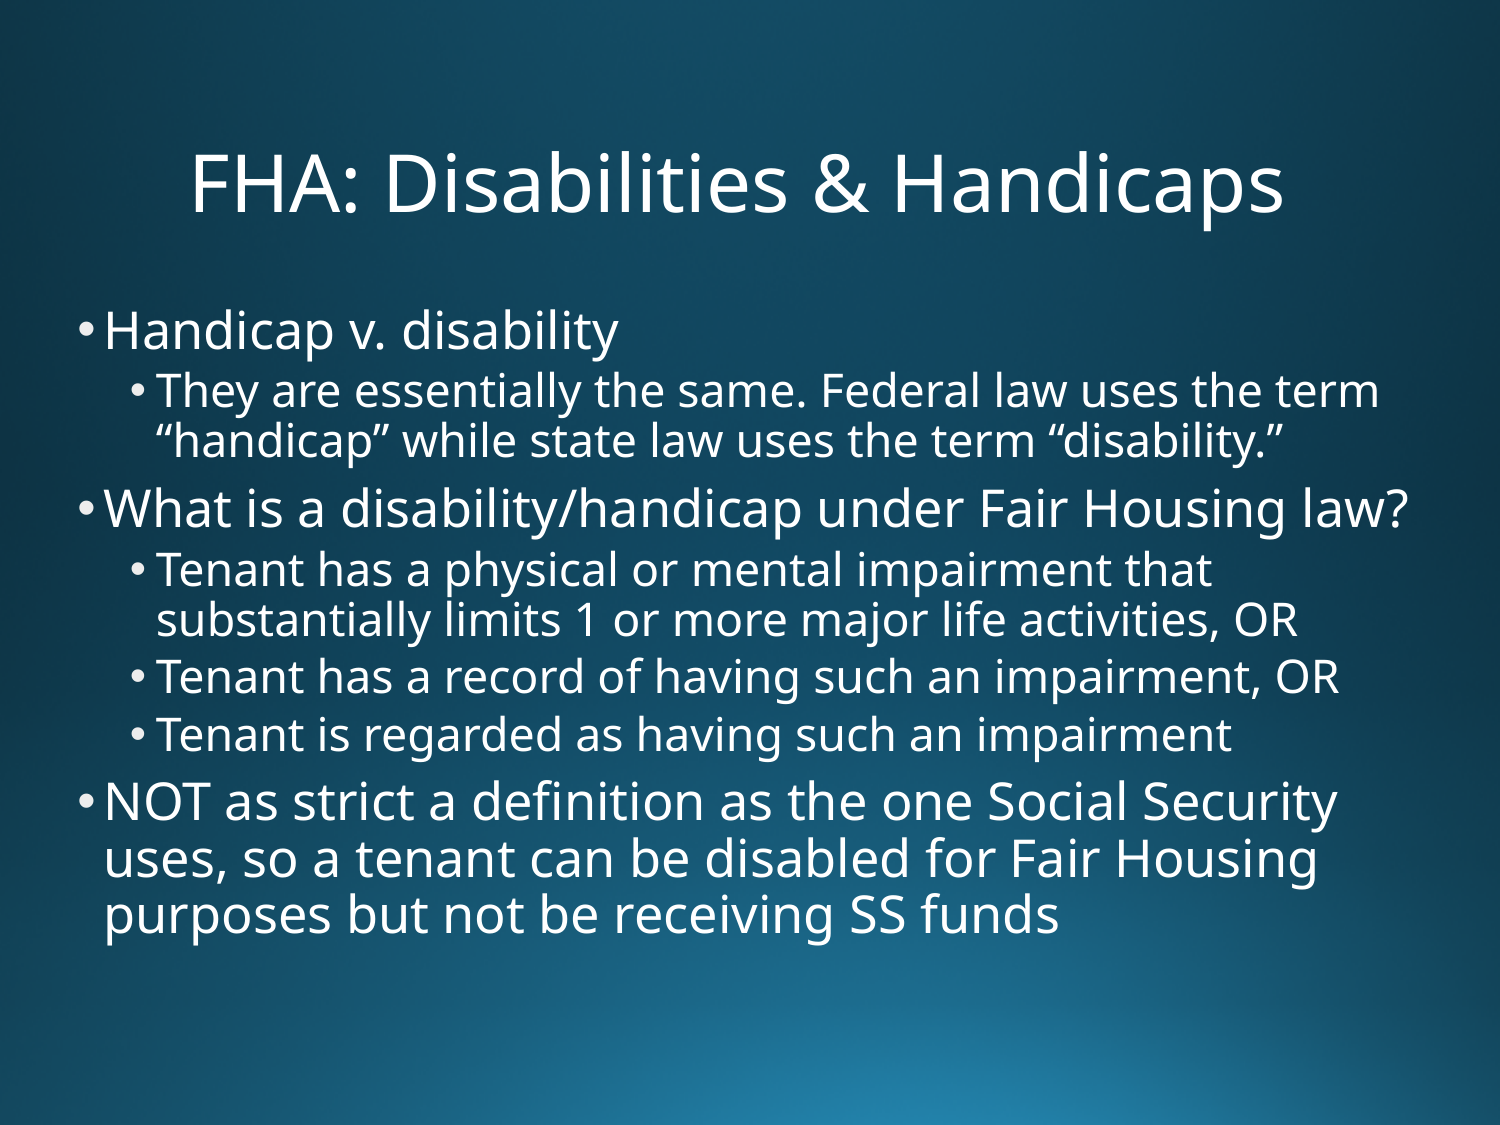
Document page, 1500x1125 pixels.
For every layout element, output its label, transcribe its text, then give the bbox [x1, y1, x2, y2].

title FHA: Disabilities & Handicaps [112, 110, 1363, 263]
picture [0, 0, 1500, 1125]
list Handicap v. disability They are essentially the same. Federal law uses the term “handicap” while state law uses the term “disability.” What is a disability/handicap under Fair Housing law? Tenant has a physical or mental impairment that substantially limits 1 or more major life activities, OR Tenant has a record of having such an impairment, OR Tenant is regarded as having such an impairment NOT as strict a definition as the one Social Security uses, so a tenant can be disabled for Fair Housing purposes but not be receiving SS funds [62, 296, 1438, 1063]
